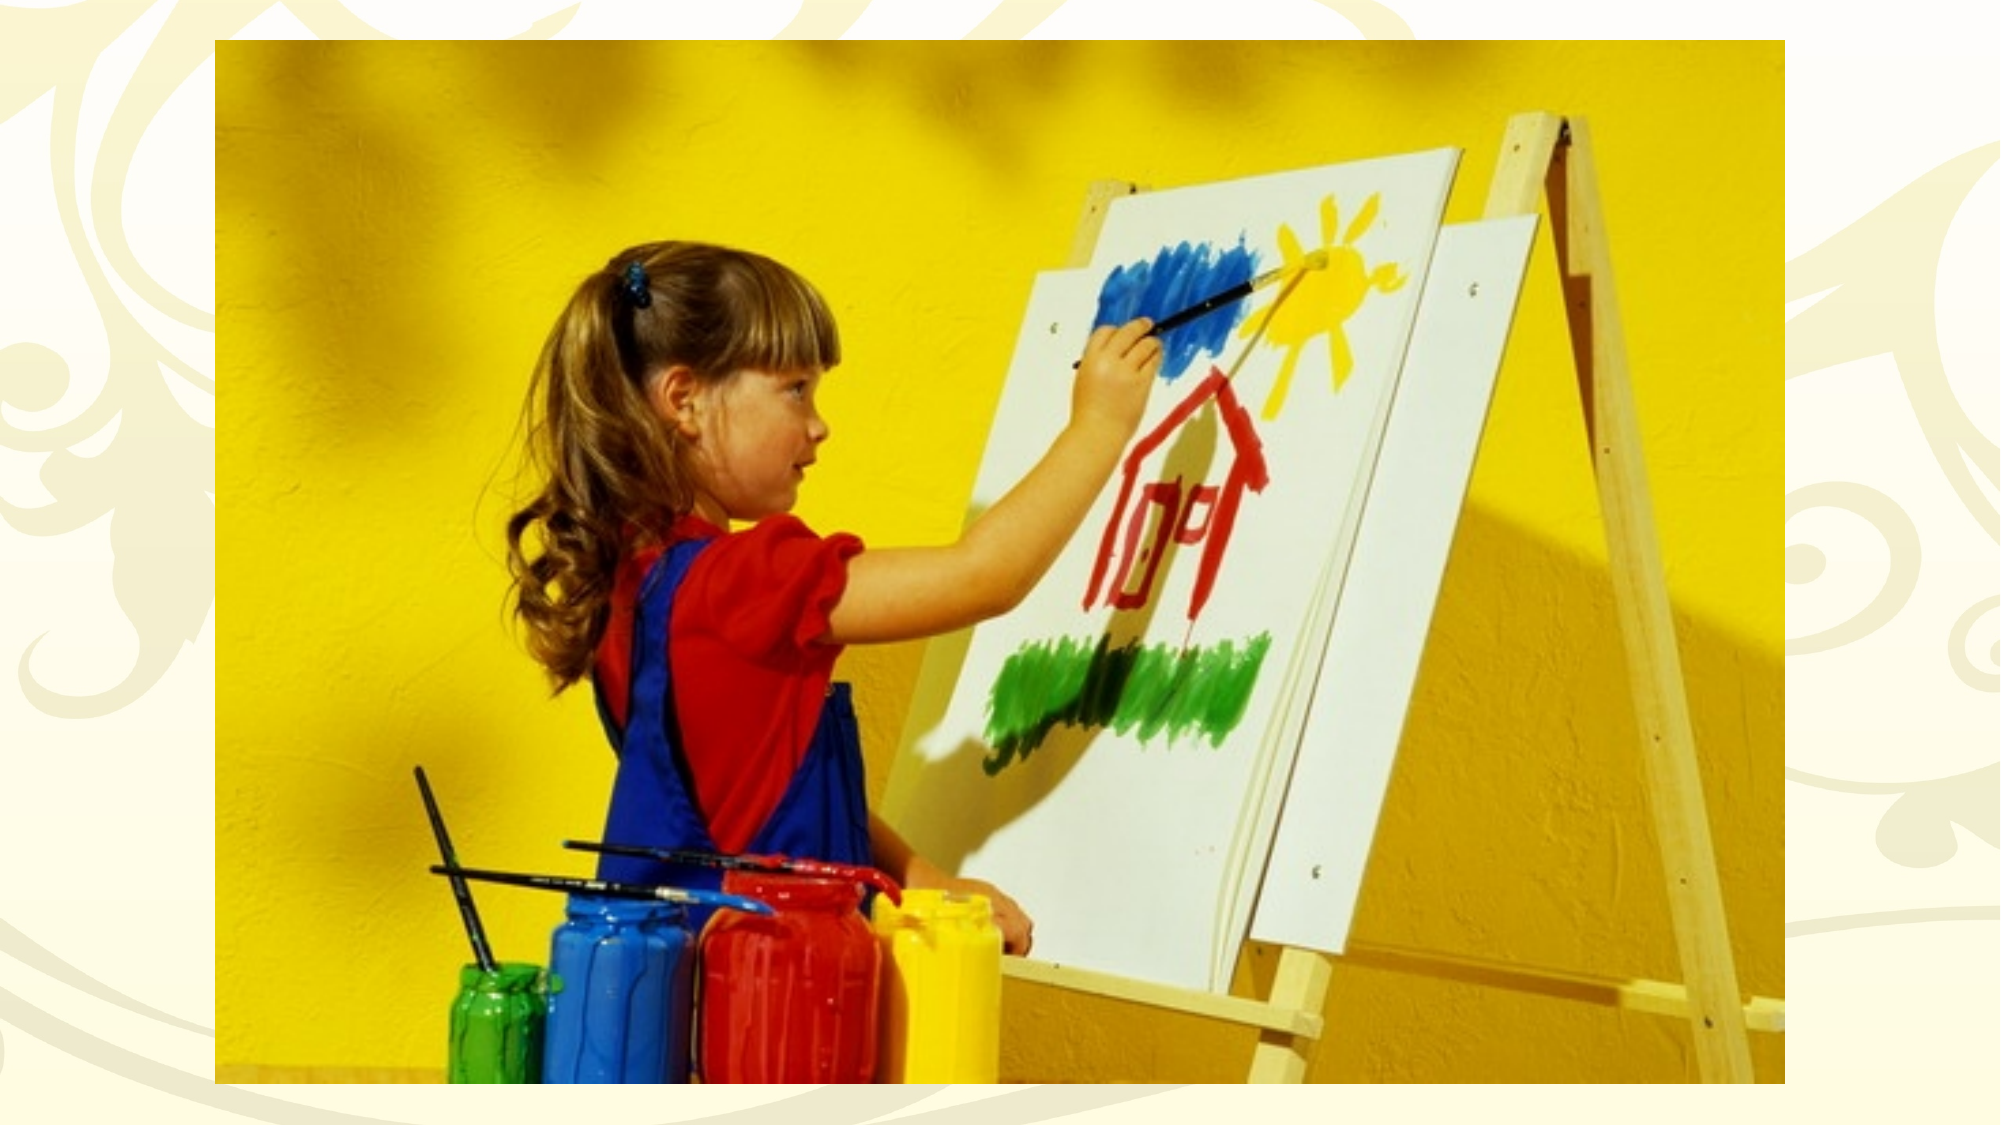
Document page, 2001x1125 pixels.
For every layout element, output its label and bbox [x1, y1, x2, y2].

picture [0, 0, 2001, 1125]
list [215, 40, 1785, 1084]
